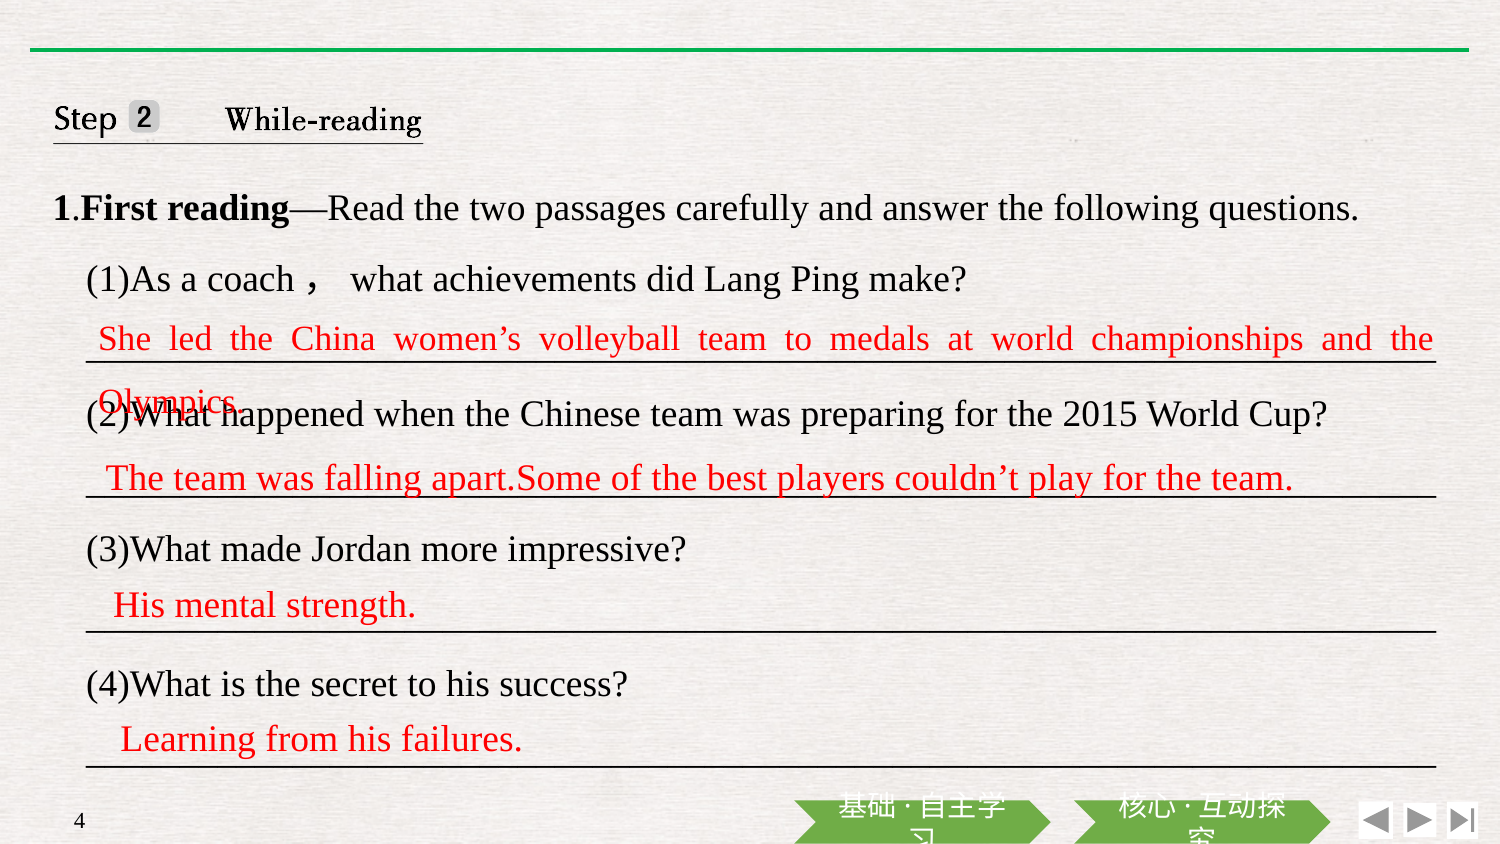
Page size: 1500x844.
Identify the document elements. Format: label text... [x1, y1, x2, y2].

text_box The team was falling apart.Some of the best players couldn’t play for the team. [94, 424, 1450, 504]
text_box Learning from his failures. [109, 686, 1465, 765]
text_box She led the China women’s volleyball team to medals at world championships and the Olympics. [86, 287, 1446, 427]
text_box His mental strength. [101, 552, 1458, 631]
text_box 1.First reading—Read the two passages carefully and answer the following questions. [41, 154, 1424, 234]
text_box (1)As a coach，what achievements did Lang Ping make? ________________________________________________________________________ (2)What happened when the Chinese team was preparing for the 2015 World Cup? ________________________________________________________________________ (3)What made Jordan more impressive? ________________________________________________________________________ (4)What is the secret to his success? ________________________________________________________________________ [74, 225, 1458, 777]
picture [0, 0, 1500, 844]
